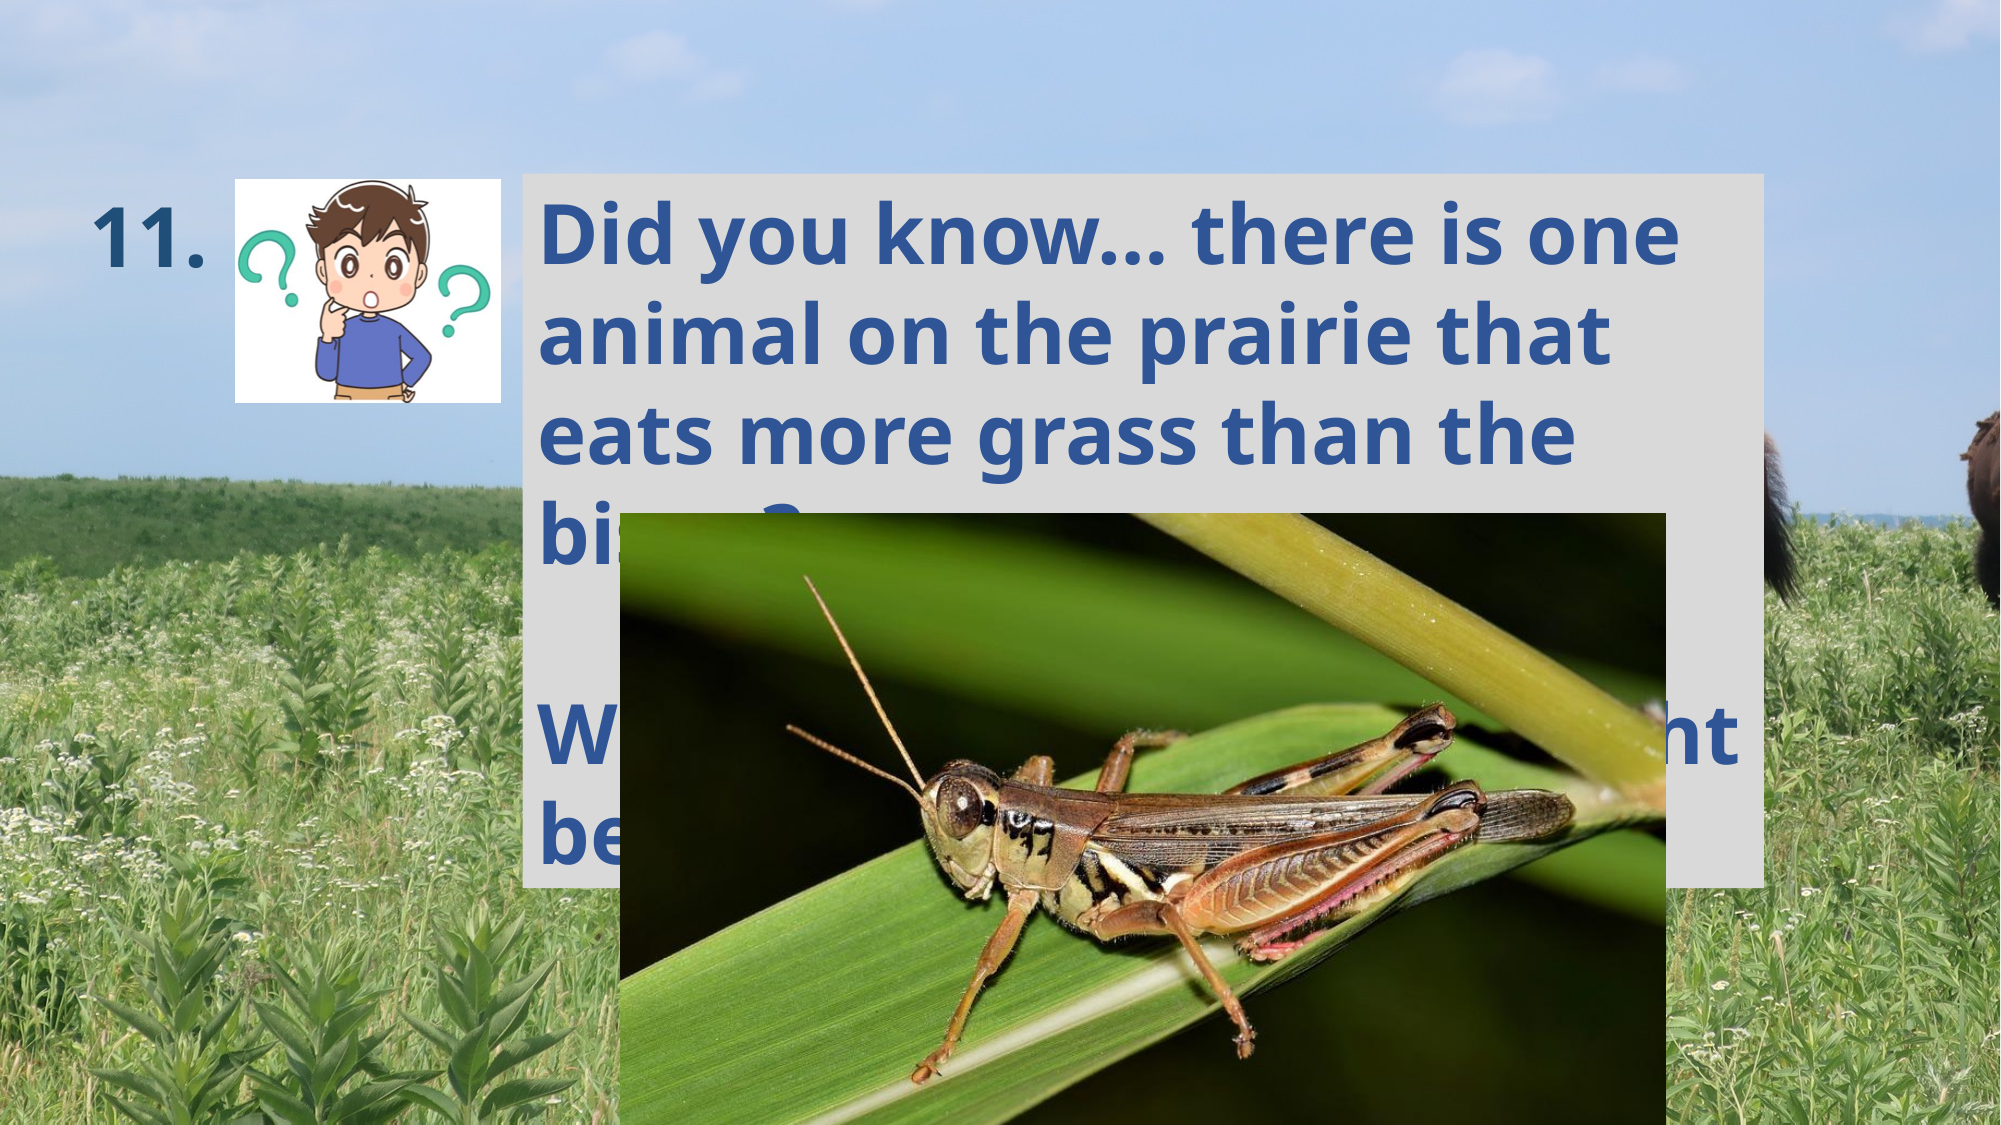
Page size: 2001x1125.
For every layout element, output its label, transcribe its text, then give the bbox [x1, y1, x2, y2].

picture [0, 0, 2001, 1125]
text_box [235, 173, 1765, 694]
text_box 11. [74, 176, 225, 292]
